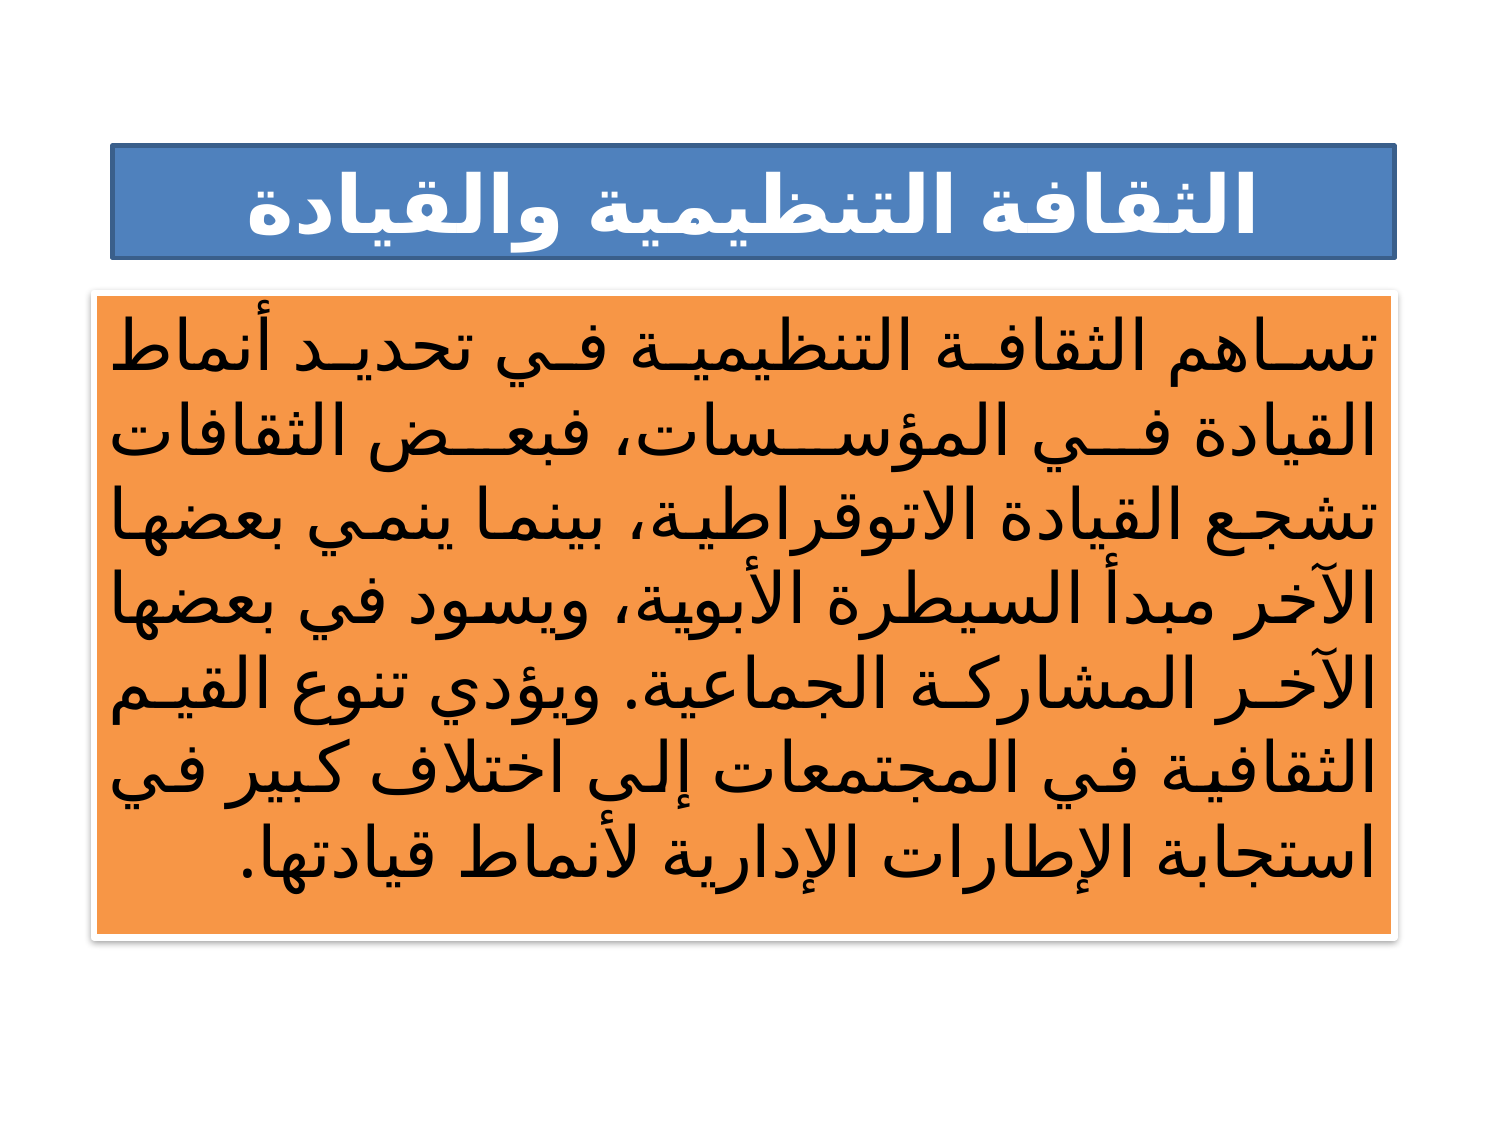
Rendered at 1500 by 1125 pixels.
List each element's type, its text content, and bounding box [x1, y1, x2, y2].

subtitle تساهم الثقافة التنظيمية في تحديد أنماط القيادة في المؤسسات، فبعض الثقافات تشجع القيادة الاتوقراطية، بينما ينمي بعضها الآخر مبدأ السيطرة الأبوية، ويسود في بعضها الآخر المشاركة الجماعية. ويؤدي تنوع القيم الثقافية في المجتمعات إلى اختلاف كبير في استجابة الإطارات الإدارية لأنماط قيادتها. [91, 290, 1398, 941]
title الثقافة التنظيمية والقيادة [110, 143, 1397, 260]
